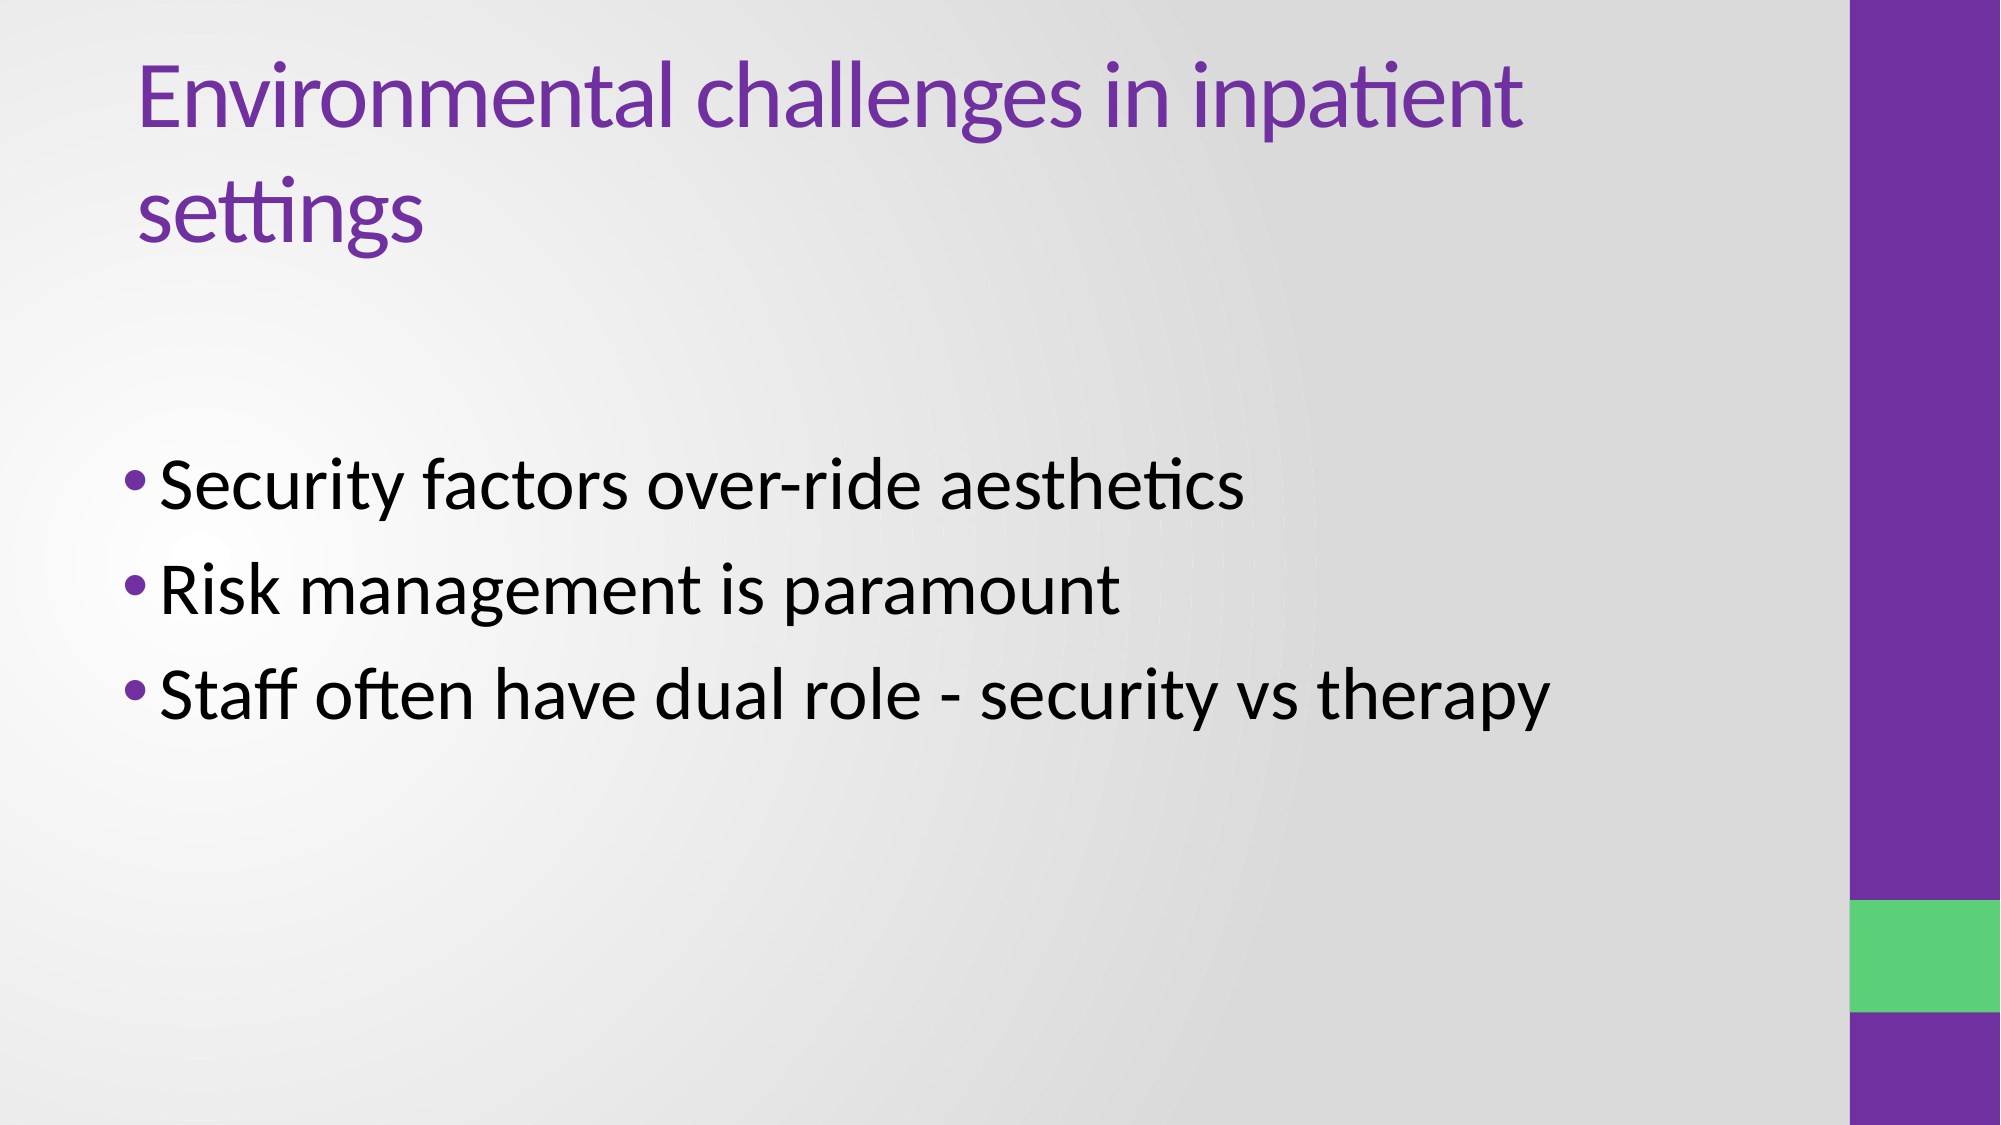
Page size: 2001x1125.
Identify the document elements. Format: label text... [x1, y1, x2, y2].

title Environmental challenges in inpatient settings [121, 37, 1719, 255]
list Security factors over-ride aesthetics Risk management is paramount Staff often have dual role - security vs therapy [40, 426, 1689, 1125]
